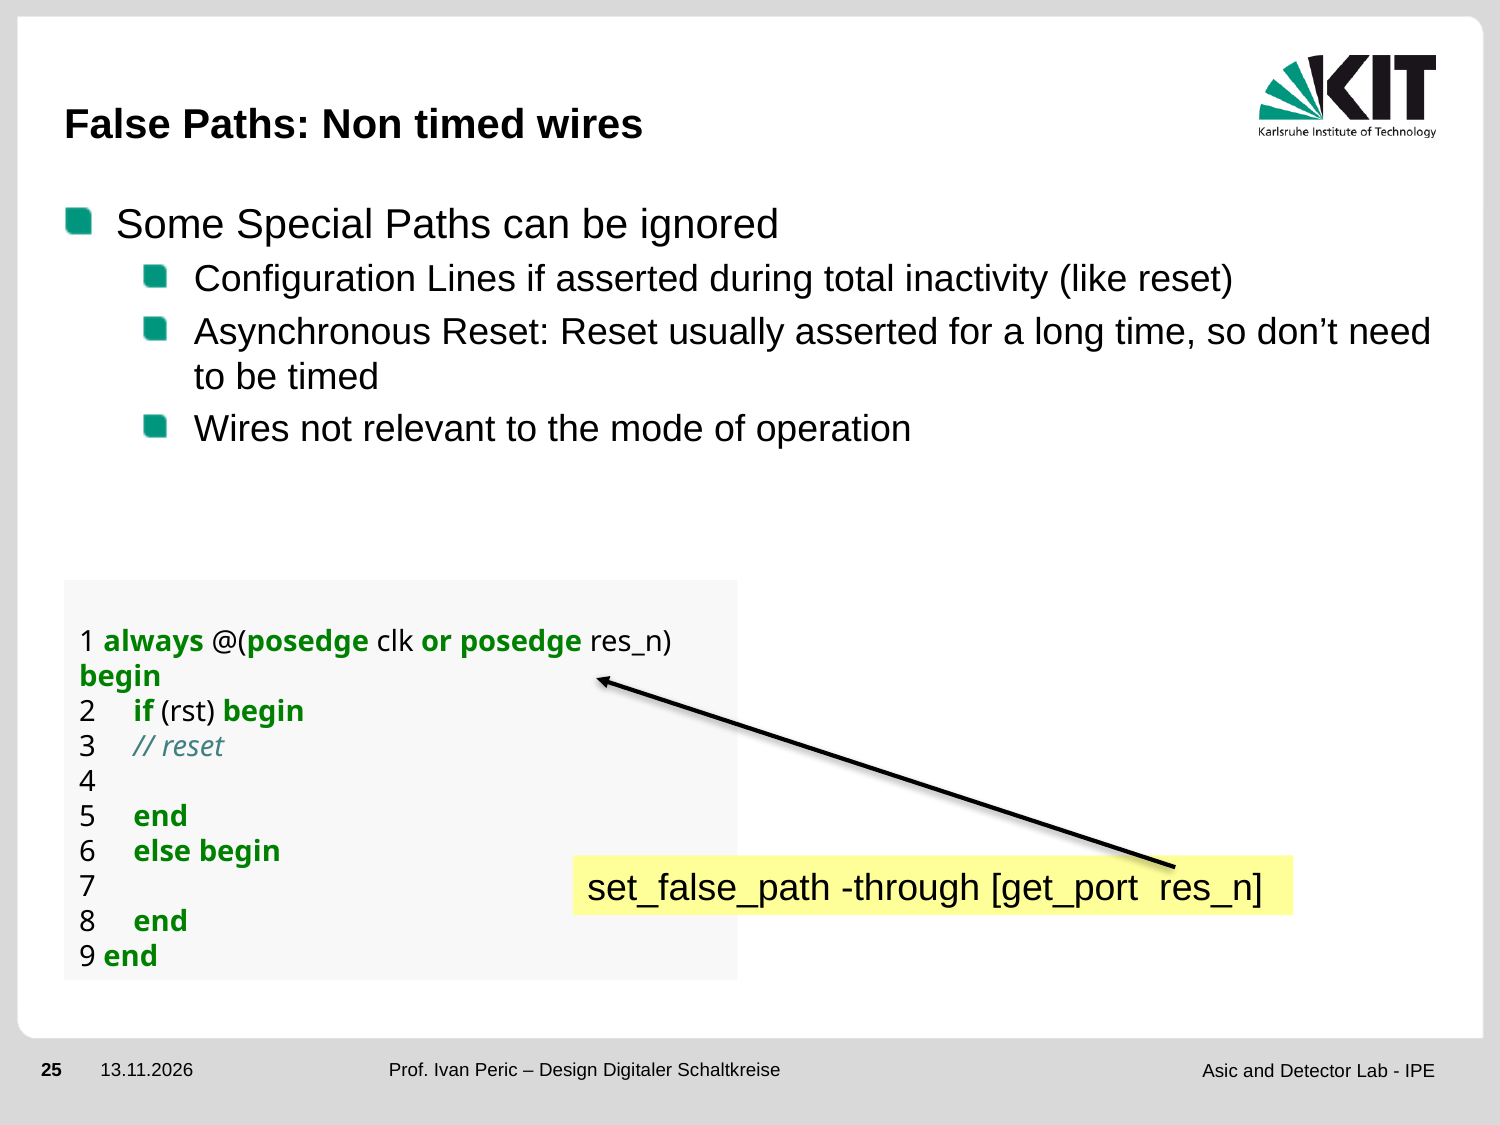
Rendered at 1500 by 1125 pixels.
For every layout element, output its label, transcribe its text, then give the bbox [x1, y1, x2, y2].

text_box 1 always @(posedge clk or posedge res_n) begin 2 if (rst) begin 3 // reset 4 5 end 6 else begin 7 8 end 9 end [64, 580, 738, 980]
picture [0, 0, 1500, 1125]
title False Paths: Non timed wires [64, 54, 1198, 147]
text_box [596, 677, 1176, 868]
text_box set_false_path -through [get_port res_n] [572, 855, 1294, 916]
list Some Special Paths can be ignored Configuration Lines if asserted during total inactivity (like reset) Asynchronous Reset: Reset usually asserted for a long time, so don’t need to be timed Wires not relevant to the mode of operation [64, 196, 1436, 1000]
